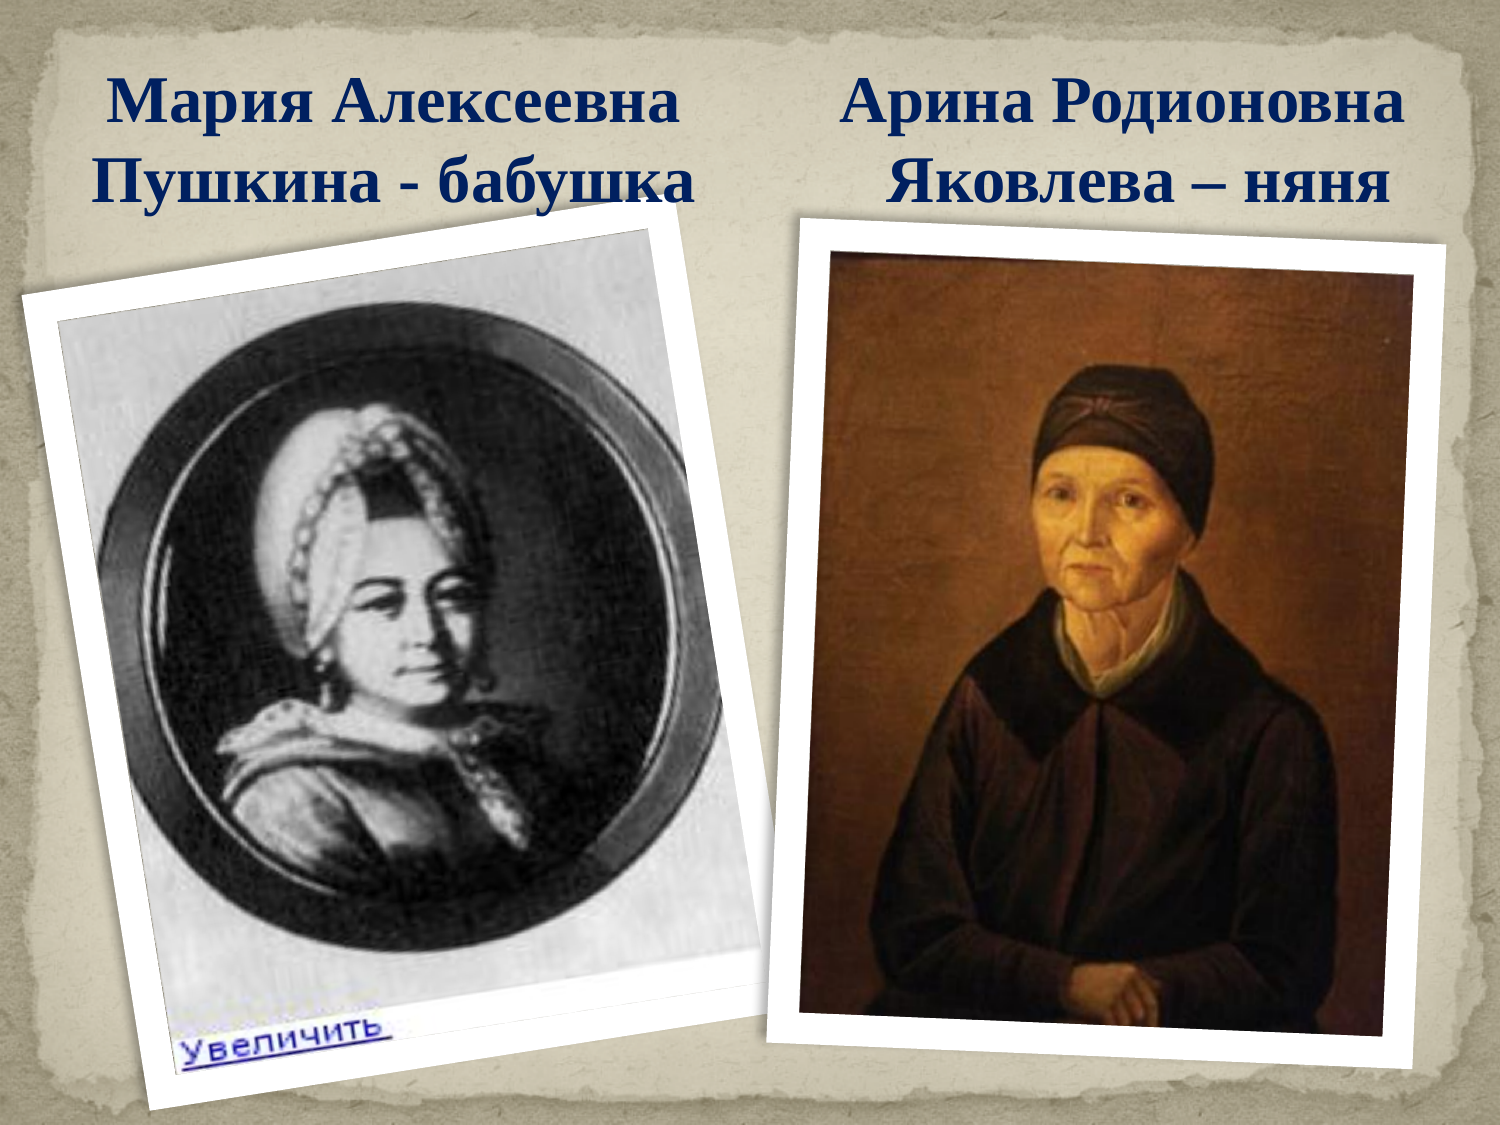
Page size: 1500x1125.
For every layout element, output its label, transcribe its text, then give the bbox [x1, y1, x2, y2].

picture [60, 231, 766, 1074]
picture [800, 252, 1413, 1036]
text_box Мария Алексеевна Пушкина - бабушка [54, 48, 734, 224]
text_box Арина Родионовна Яковлева – няня [796, 48, 1483, 224]
